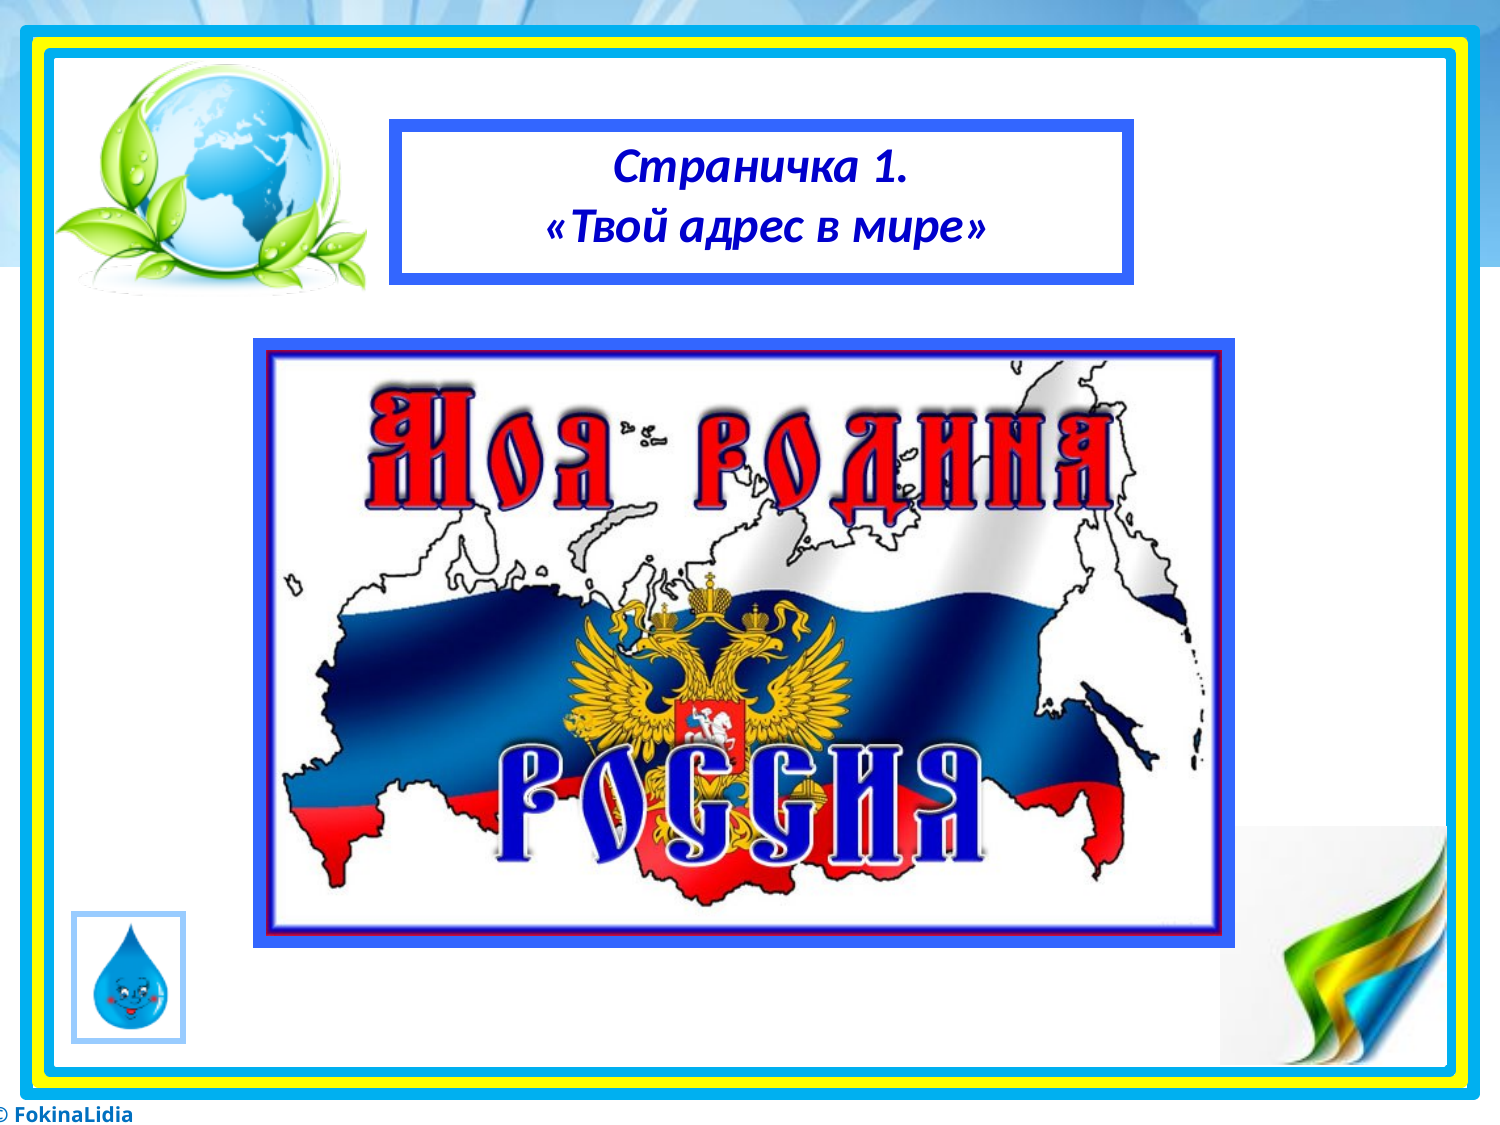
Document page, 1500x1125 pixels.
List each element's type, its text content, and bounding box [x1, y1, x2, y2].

picture [265, 349, 1223, 937]
title Страничка 1. «Твой адрес в мире» [395, 125, 1129, 279]
picture [76, 916, 181, 1038]
picture [1220, 826, 1446, 1065]
picture [0, 0, 1500, 267]
picture [55, 60, 367, 297]
